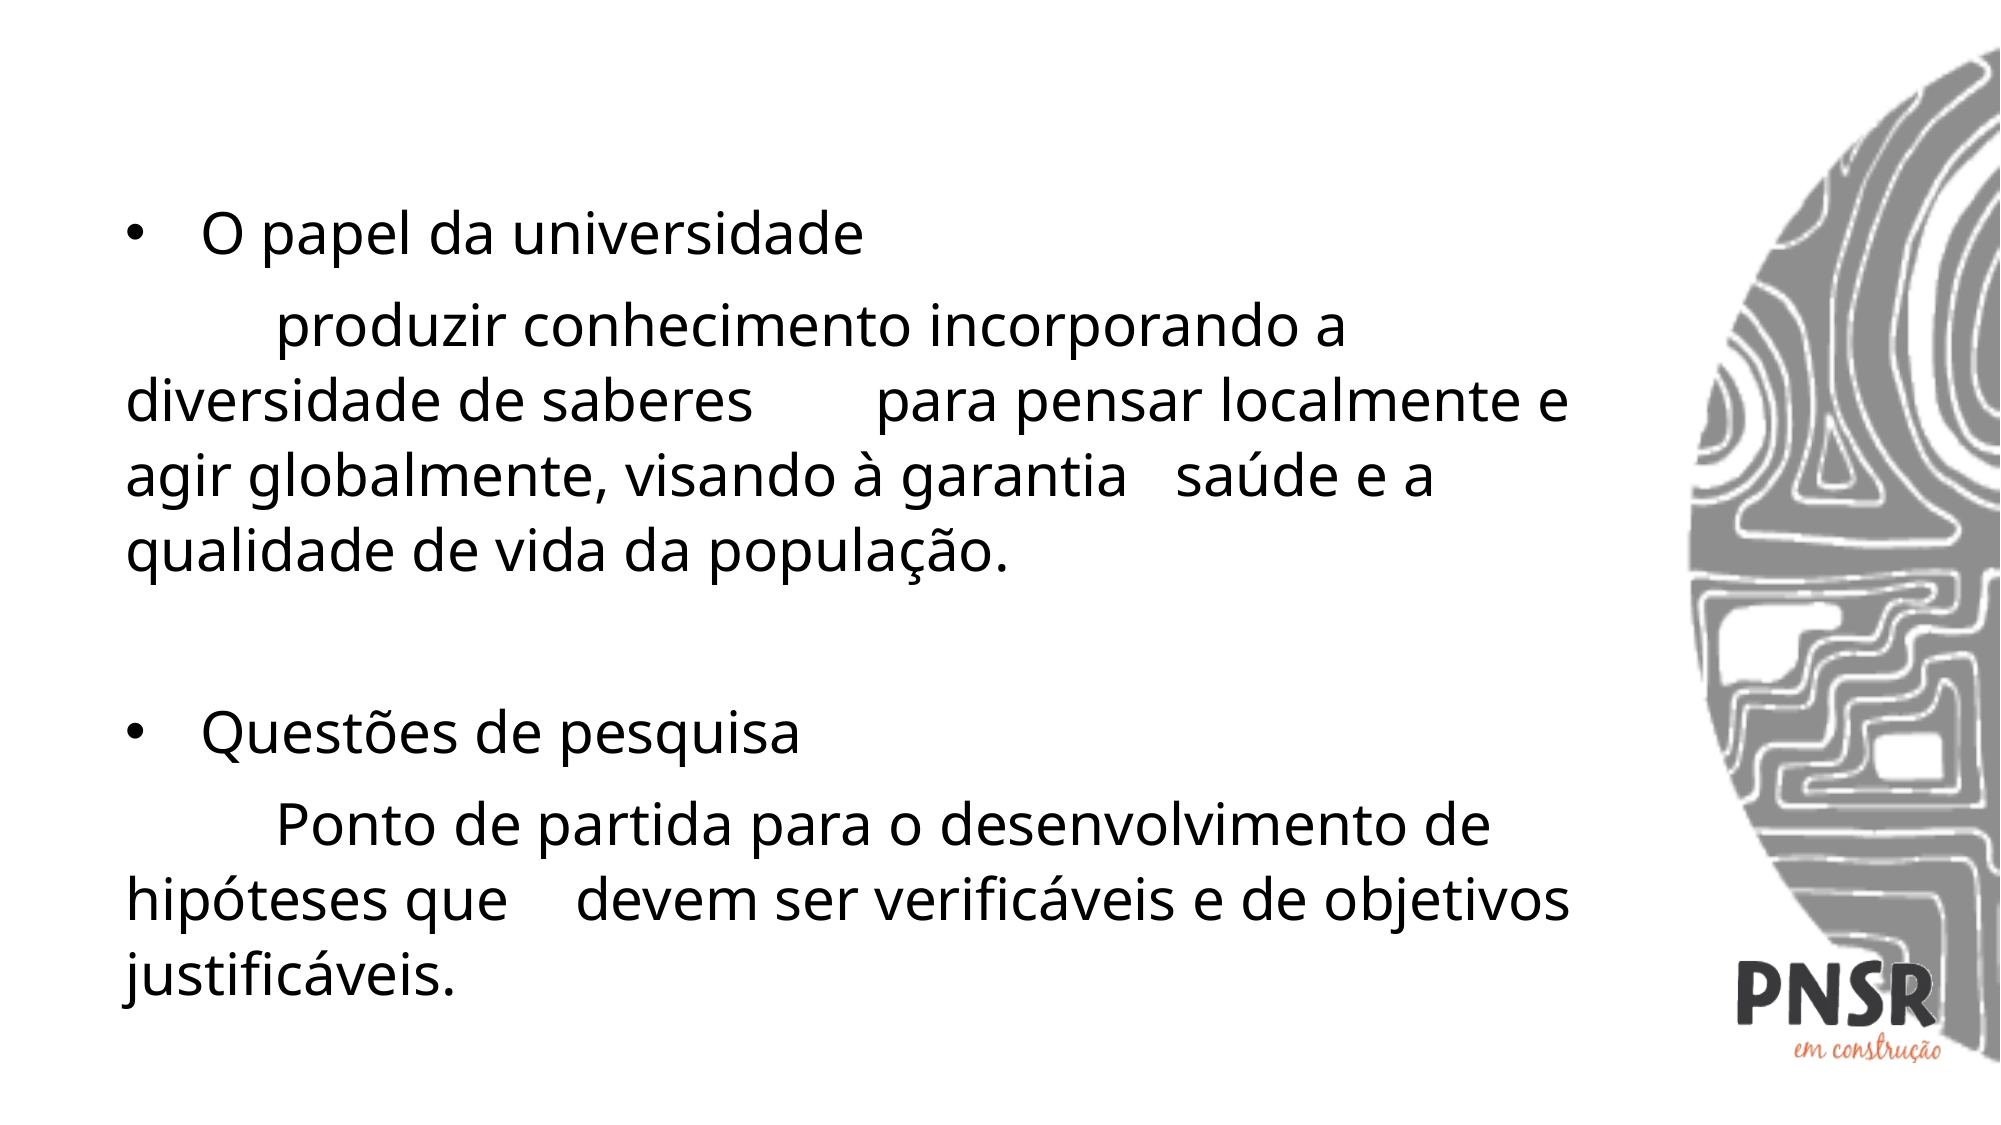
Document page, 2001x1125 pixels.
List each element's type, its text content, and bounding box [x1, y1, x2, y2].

picture [1685, 0, 2000, 1125]
text_box O papel da universidade produzir conhecimento incorporando a diversidade de saberes para pensar localmente e agir globalmente, visando à garantia saúde e a qualidade de vida da população. Questões de pesquisa Ponto de partida para o desenvolvimento de hipóteses que devem ser verificáveis e de objetivos justificáveis. [110, 184, 1680, 1014]
